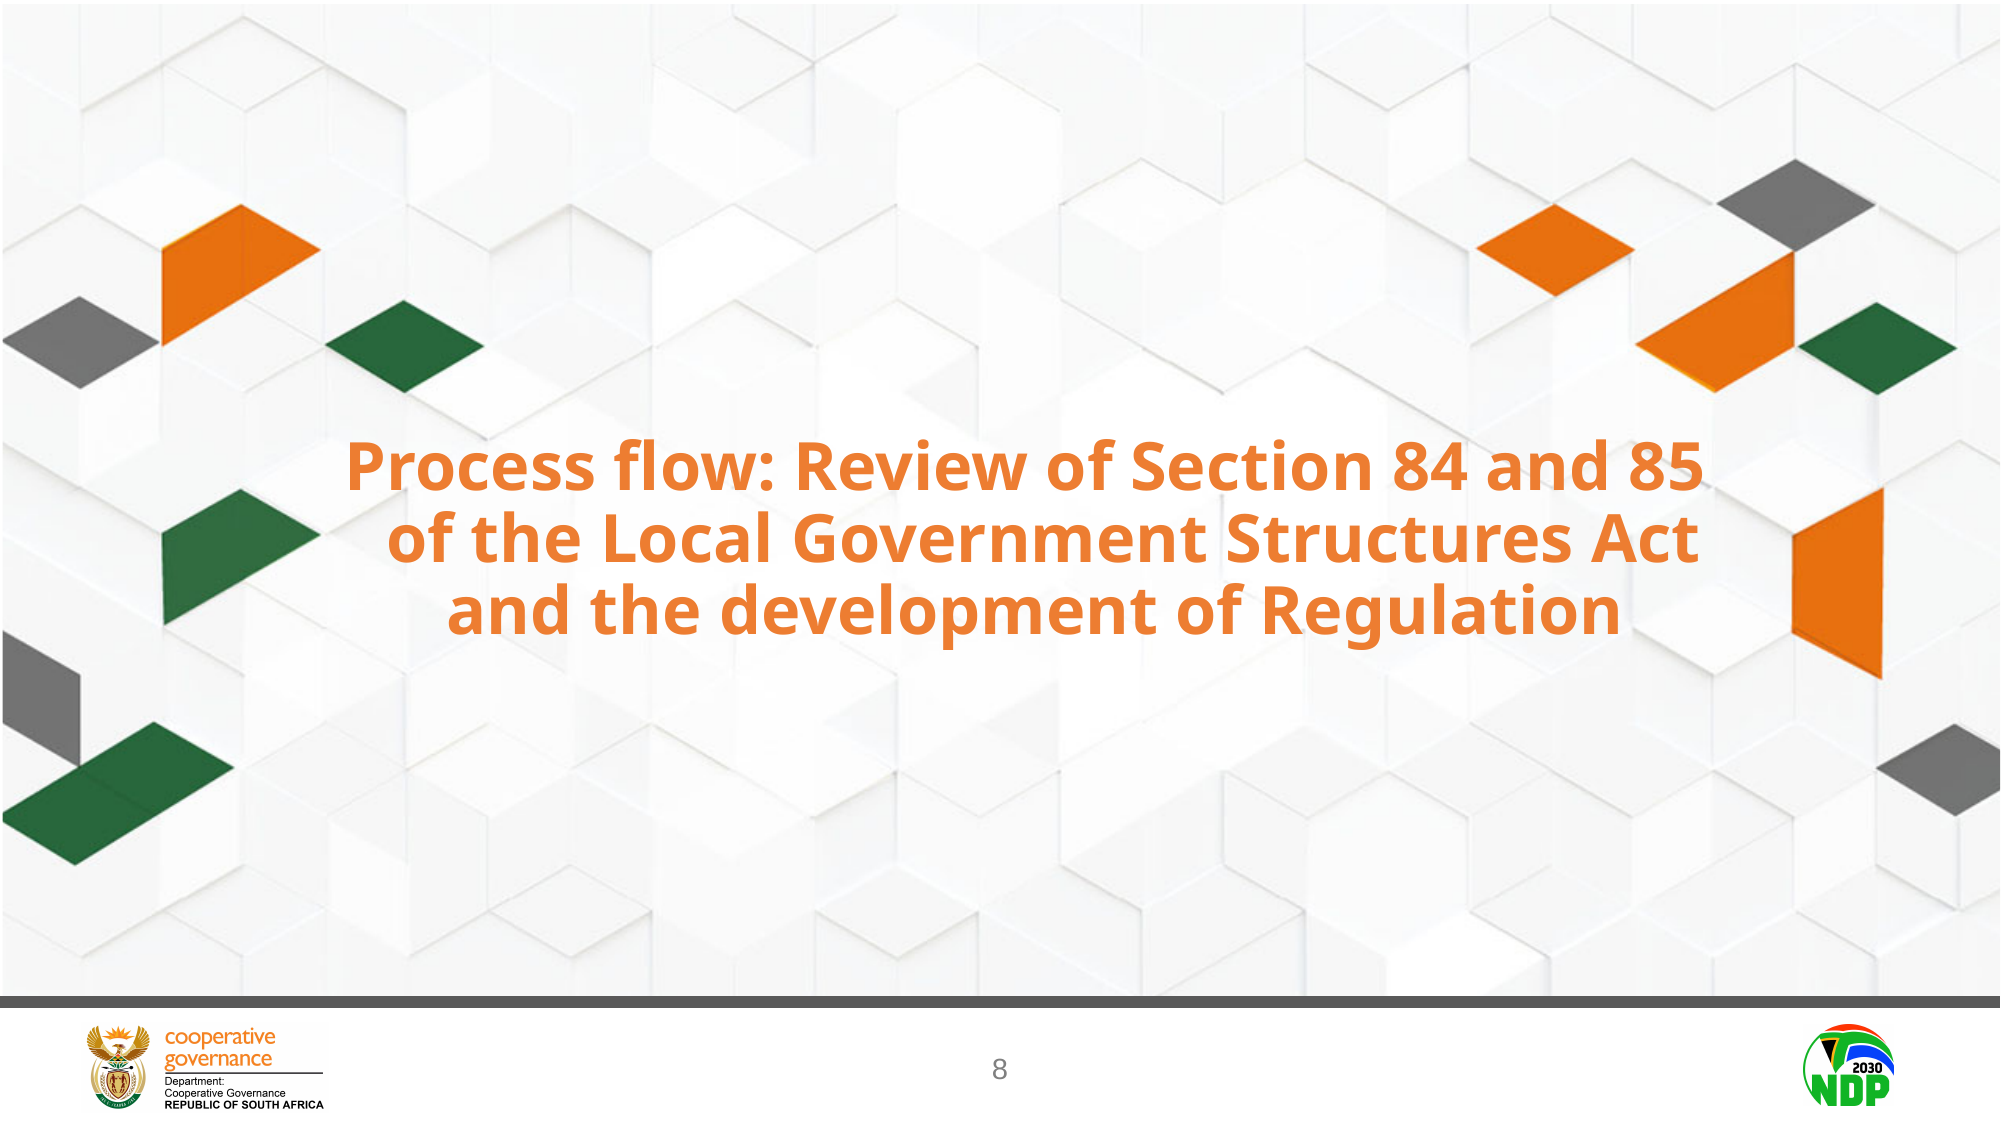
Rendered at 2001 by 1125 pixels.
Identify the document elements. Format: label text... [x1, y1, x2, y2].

picture [81, 1022, 329, 1113]
list Process flow: Review of Section 84 and 85 of the Local Government Structures Act and the development of Regulation [328, 324, 1722, 738]
picture [1803, 1024, 1894, 1106]
picture [2, 4, 2001, 1000]
